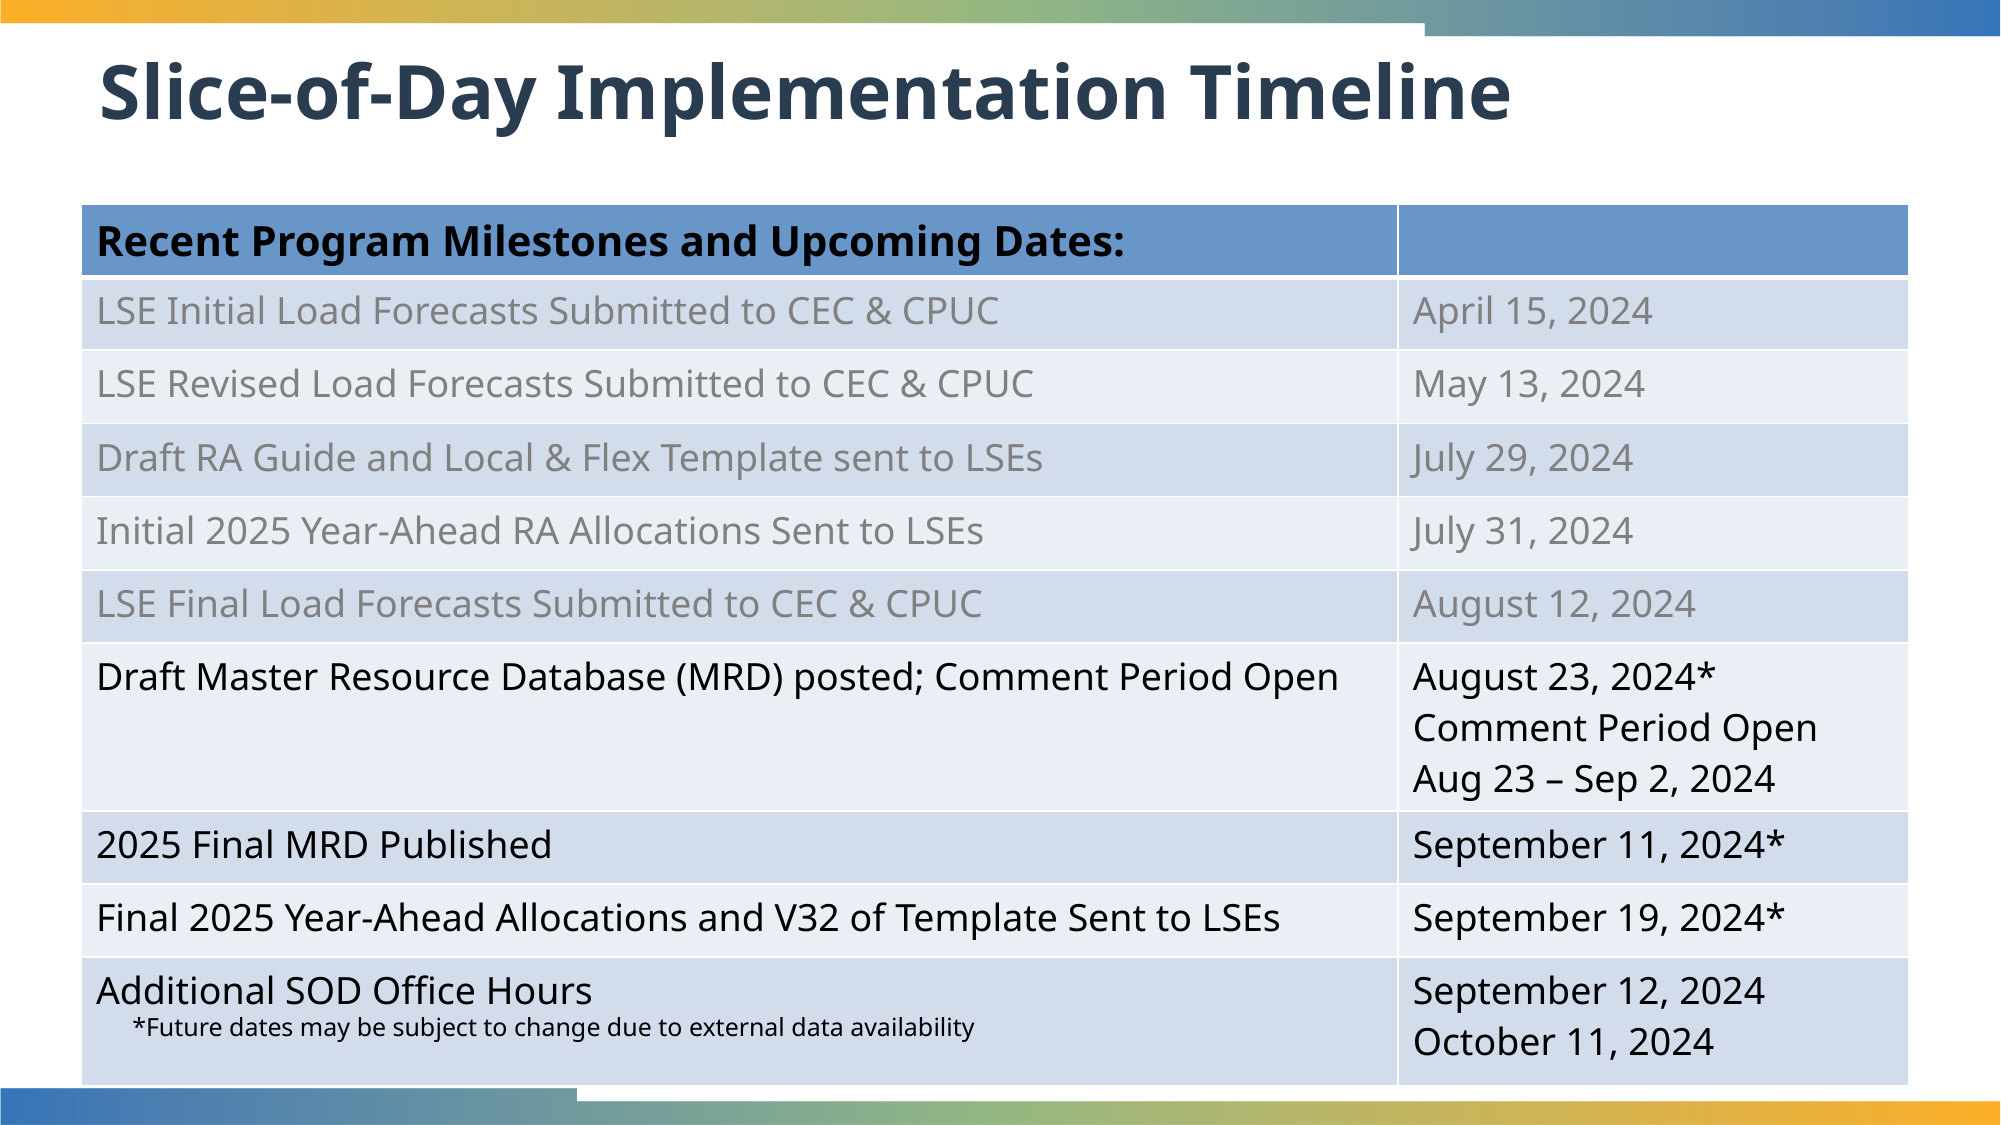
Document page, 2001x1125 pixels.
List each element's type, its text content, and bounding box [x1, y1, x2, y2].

table_cell August 12, 2024 [1399, 571, 1908, 642]
table_cell LSE Initial Load Forecasts Submitted to CEC & CPUC [82, 280, 1397, 349]
table_cell Draft RA Guide and Local & Flex Template sent to LSEs [82, 424, 1397, 496]
table_cell Initial 2025 Year-Ahead RA Allocations Sent to LSEs [82, 497, 1397, 569]
table_header [1399, 205, 1908, 275]
table_cell July 29, 2024 [1399, 424, 1908, 496]
table_cell April 15, 2024 [1399, 280, 1908, 349]
table_cell August 23, 2024* Comment Period Open Aug 23 – Sep 2, 2024 [1399, 644, 1908, 810]
table_cell Final 2025 Year-Ahead Allocations and V32 of Template Sent to LSEs [82, 885, 1397, 956]
table_cell May 13, 2024 [1399, 351, 1908, 423]
table_cell Draft Master Resource Database (MRD) posted; Comment Period Open [82, 644, 1397, 810]
table_cell LSE Revised Load Forecasts Submitted to CEC & CPUC [82, 351, 1397, 423]
picture [0, 0, 2001, 1125]
table_cell 2025 Final MRD Published [82, 812, 1397, 883]
table_cell July 31, 2024 [1399, 497, 1908, 569]
table_cell September 12, 2024 October 11, 2024 [1399, 958, 1908, 1085]
table_cell September 11, 2024* [1399, 812, 1908, 883]
title Slice-of-Day Implementation Timeline [99, 59, 1837, 142]
text_box *Future dates may be subject to change due to external data availability [117, 1004, 1211, 1049]
table_header Recent Program Milestones and Upcoming Dates: [82, 205, 1397, 275]
table_cell Additional SOD Office Hours [82, 958, 1397, 1085]
table_cell LSE Final Load Forecasts Submitted to CEC & CPUC [82, 571, 1397, 642]
table_cell September 19, 2024* [1399, 885, 1908, 956]
